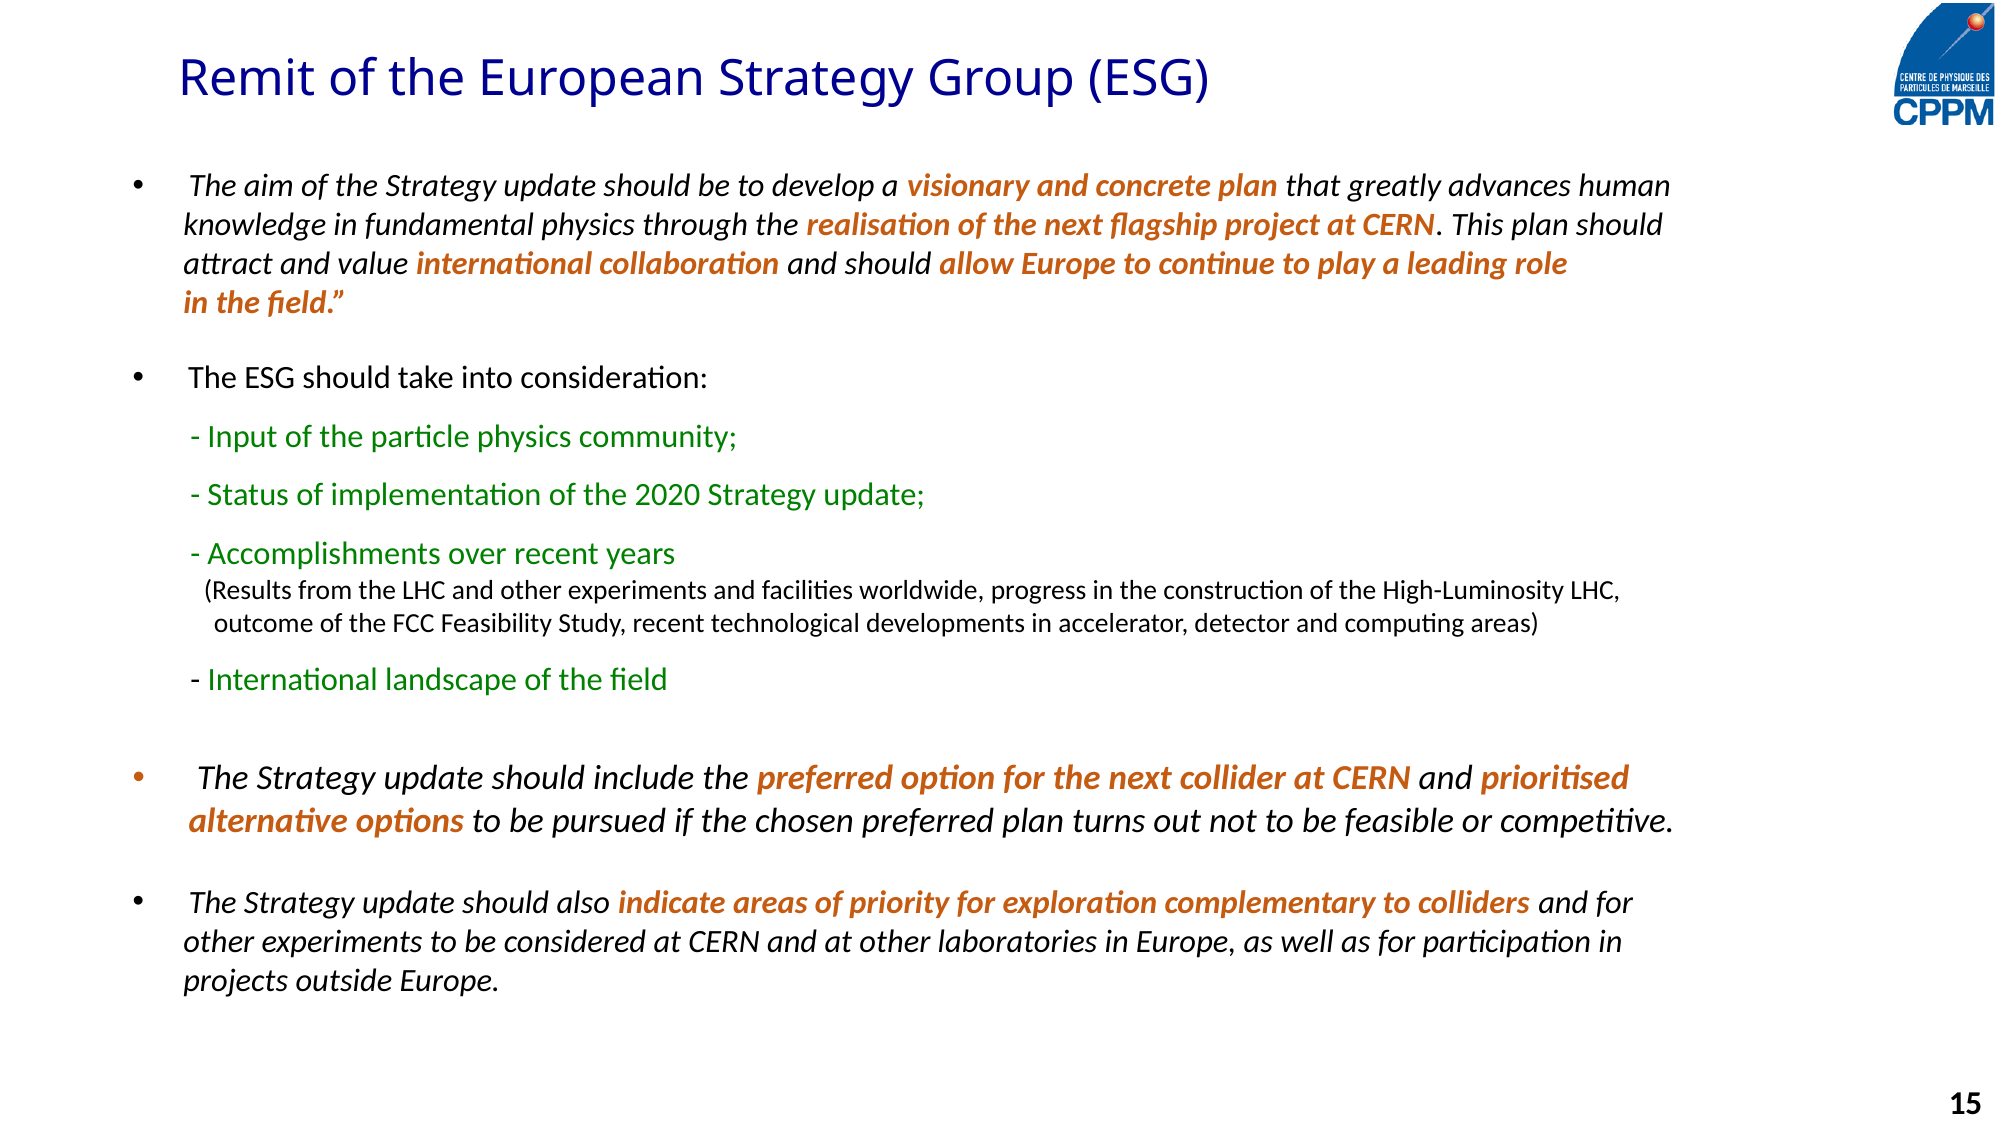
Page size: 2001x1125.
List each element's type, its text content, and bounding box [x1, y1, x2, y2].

picture [1891, 3, 1996, 125]
text_box The aim of the Strategy update should be to develop a visionary and concrete plan that greatly advances human knowledge in fundamental physics through the realisation of the next flagship project at CERN. This plan should attract and value international collaboration and should allow Europe to continue to play a leading role in the field.” The ESG should take into consideration: - Input of the particle physics community; - Status of implementation of the 2020 Strategy update; - Accomplishments over recent years (Results from the LHC and other experiments and facilities worldwide, progress in the construction of the High-Luminosity LHC, outcome of the FCC Feasibility Study, recent technological developments in accelerator, detector and computing areas) - International landscape of the field The Strategy update should include the preferred option for the next collider at CERN and prioritised alternative options to be pursued if the chosen preferred plan turns out not to be feasible or competitive. The Strategy update should also indicate areas of priority for exploration complementary to colliders and for other experiments to be considered at CERN and at other laboratories in Europe, as well as for participation in projects outside Europe. [117, 121, 1699, 1045]
slide_number 15 [1530, 1073, 1998, 1125]
text_box Remit of the European Strategy Group (ESG) [163, 37, 1694, 121]
